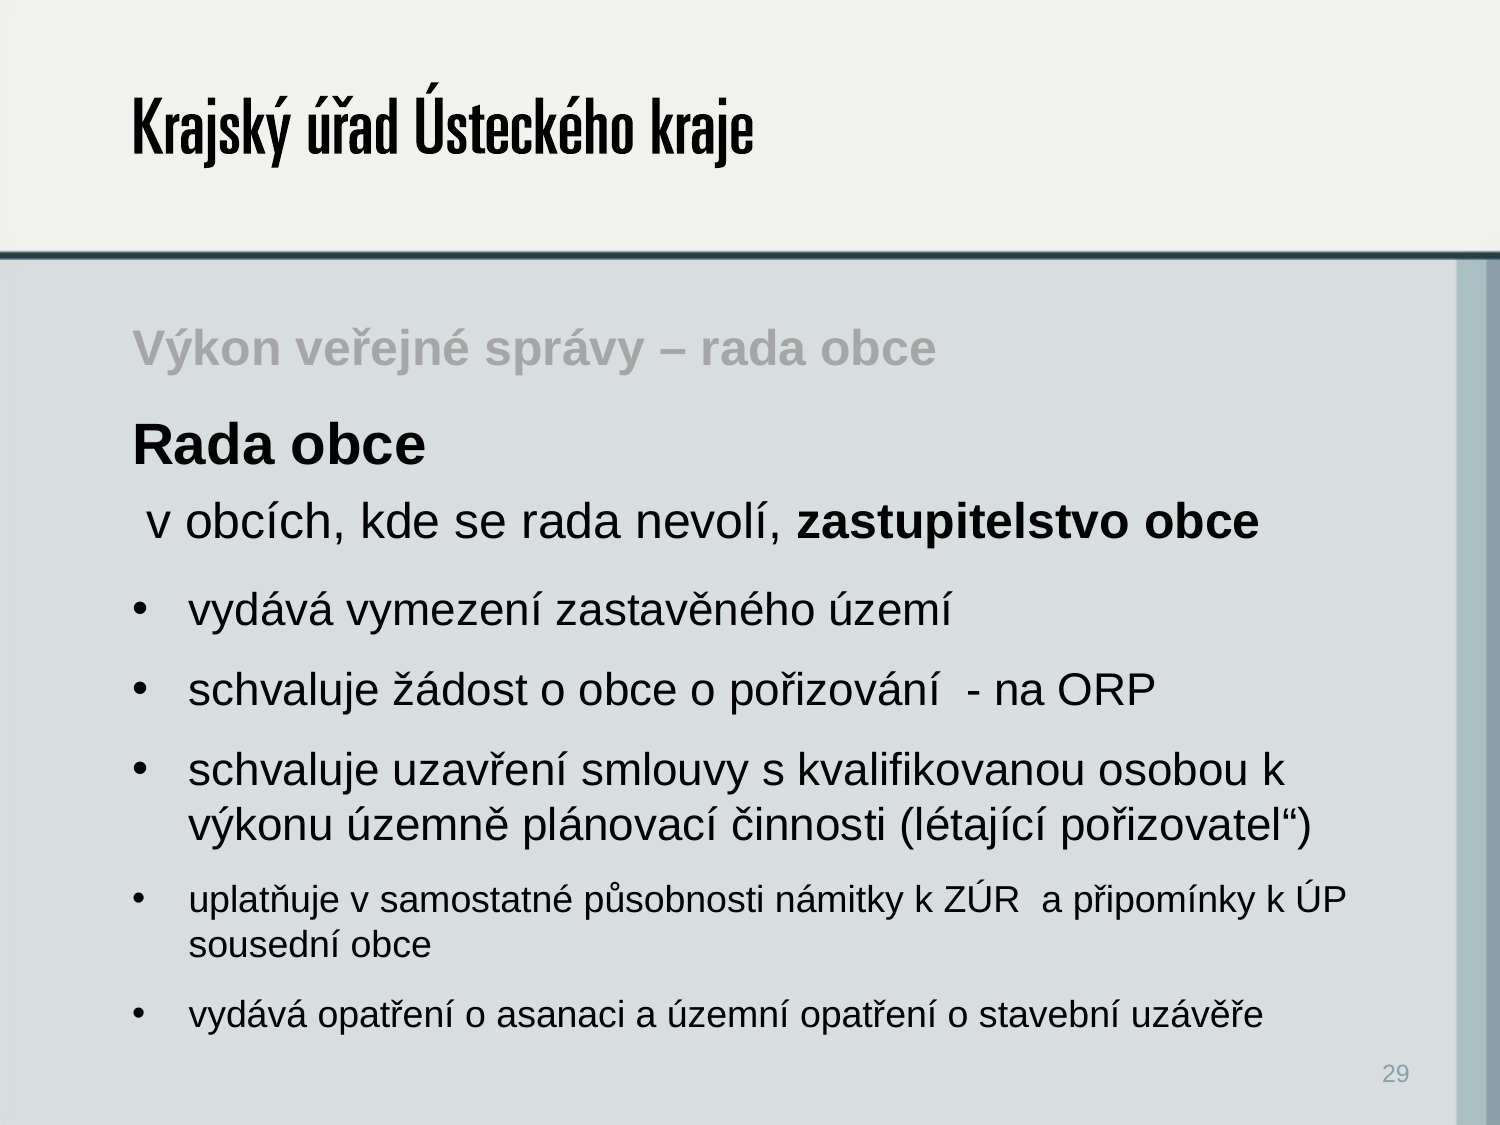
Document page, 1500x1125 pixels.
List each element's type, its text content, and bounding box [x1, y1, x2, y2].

list Rada obce v obcích, kde se rada nevolí, zastupitelstvo obce vydává vymezení zastavěného území schvaluje žádost o obce o pořizování - na ORP schvaluje uzavření smlouvy s kvalifikovanou osobou k výkonu územně plánovací činnosti (létající pořizovatel“) uplatňuje v samostatné působnosti námitky k ZÚR a připomínky k ÚP sousední obce vydává opatření o asanaci a územní opatření o stavební uzávěře [116, 398, 1426, 1125]
slide_number 29 [1230, 1042, 1425, 1102]
title Výkon veřejné správy – rada obce [116, 292, 1426, 398]
picture [0, 0, 1500, 1125]
